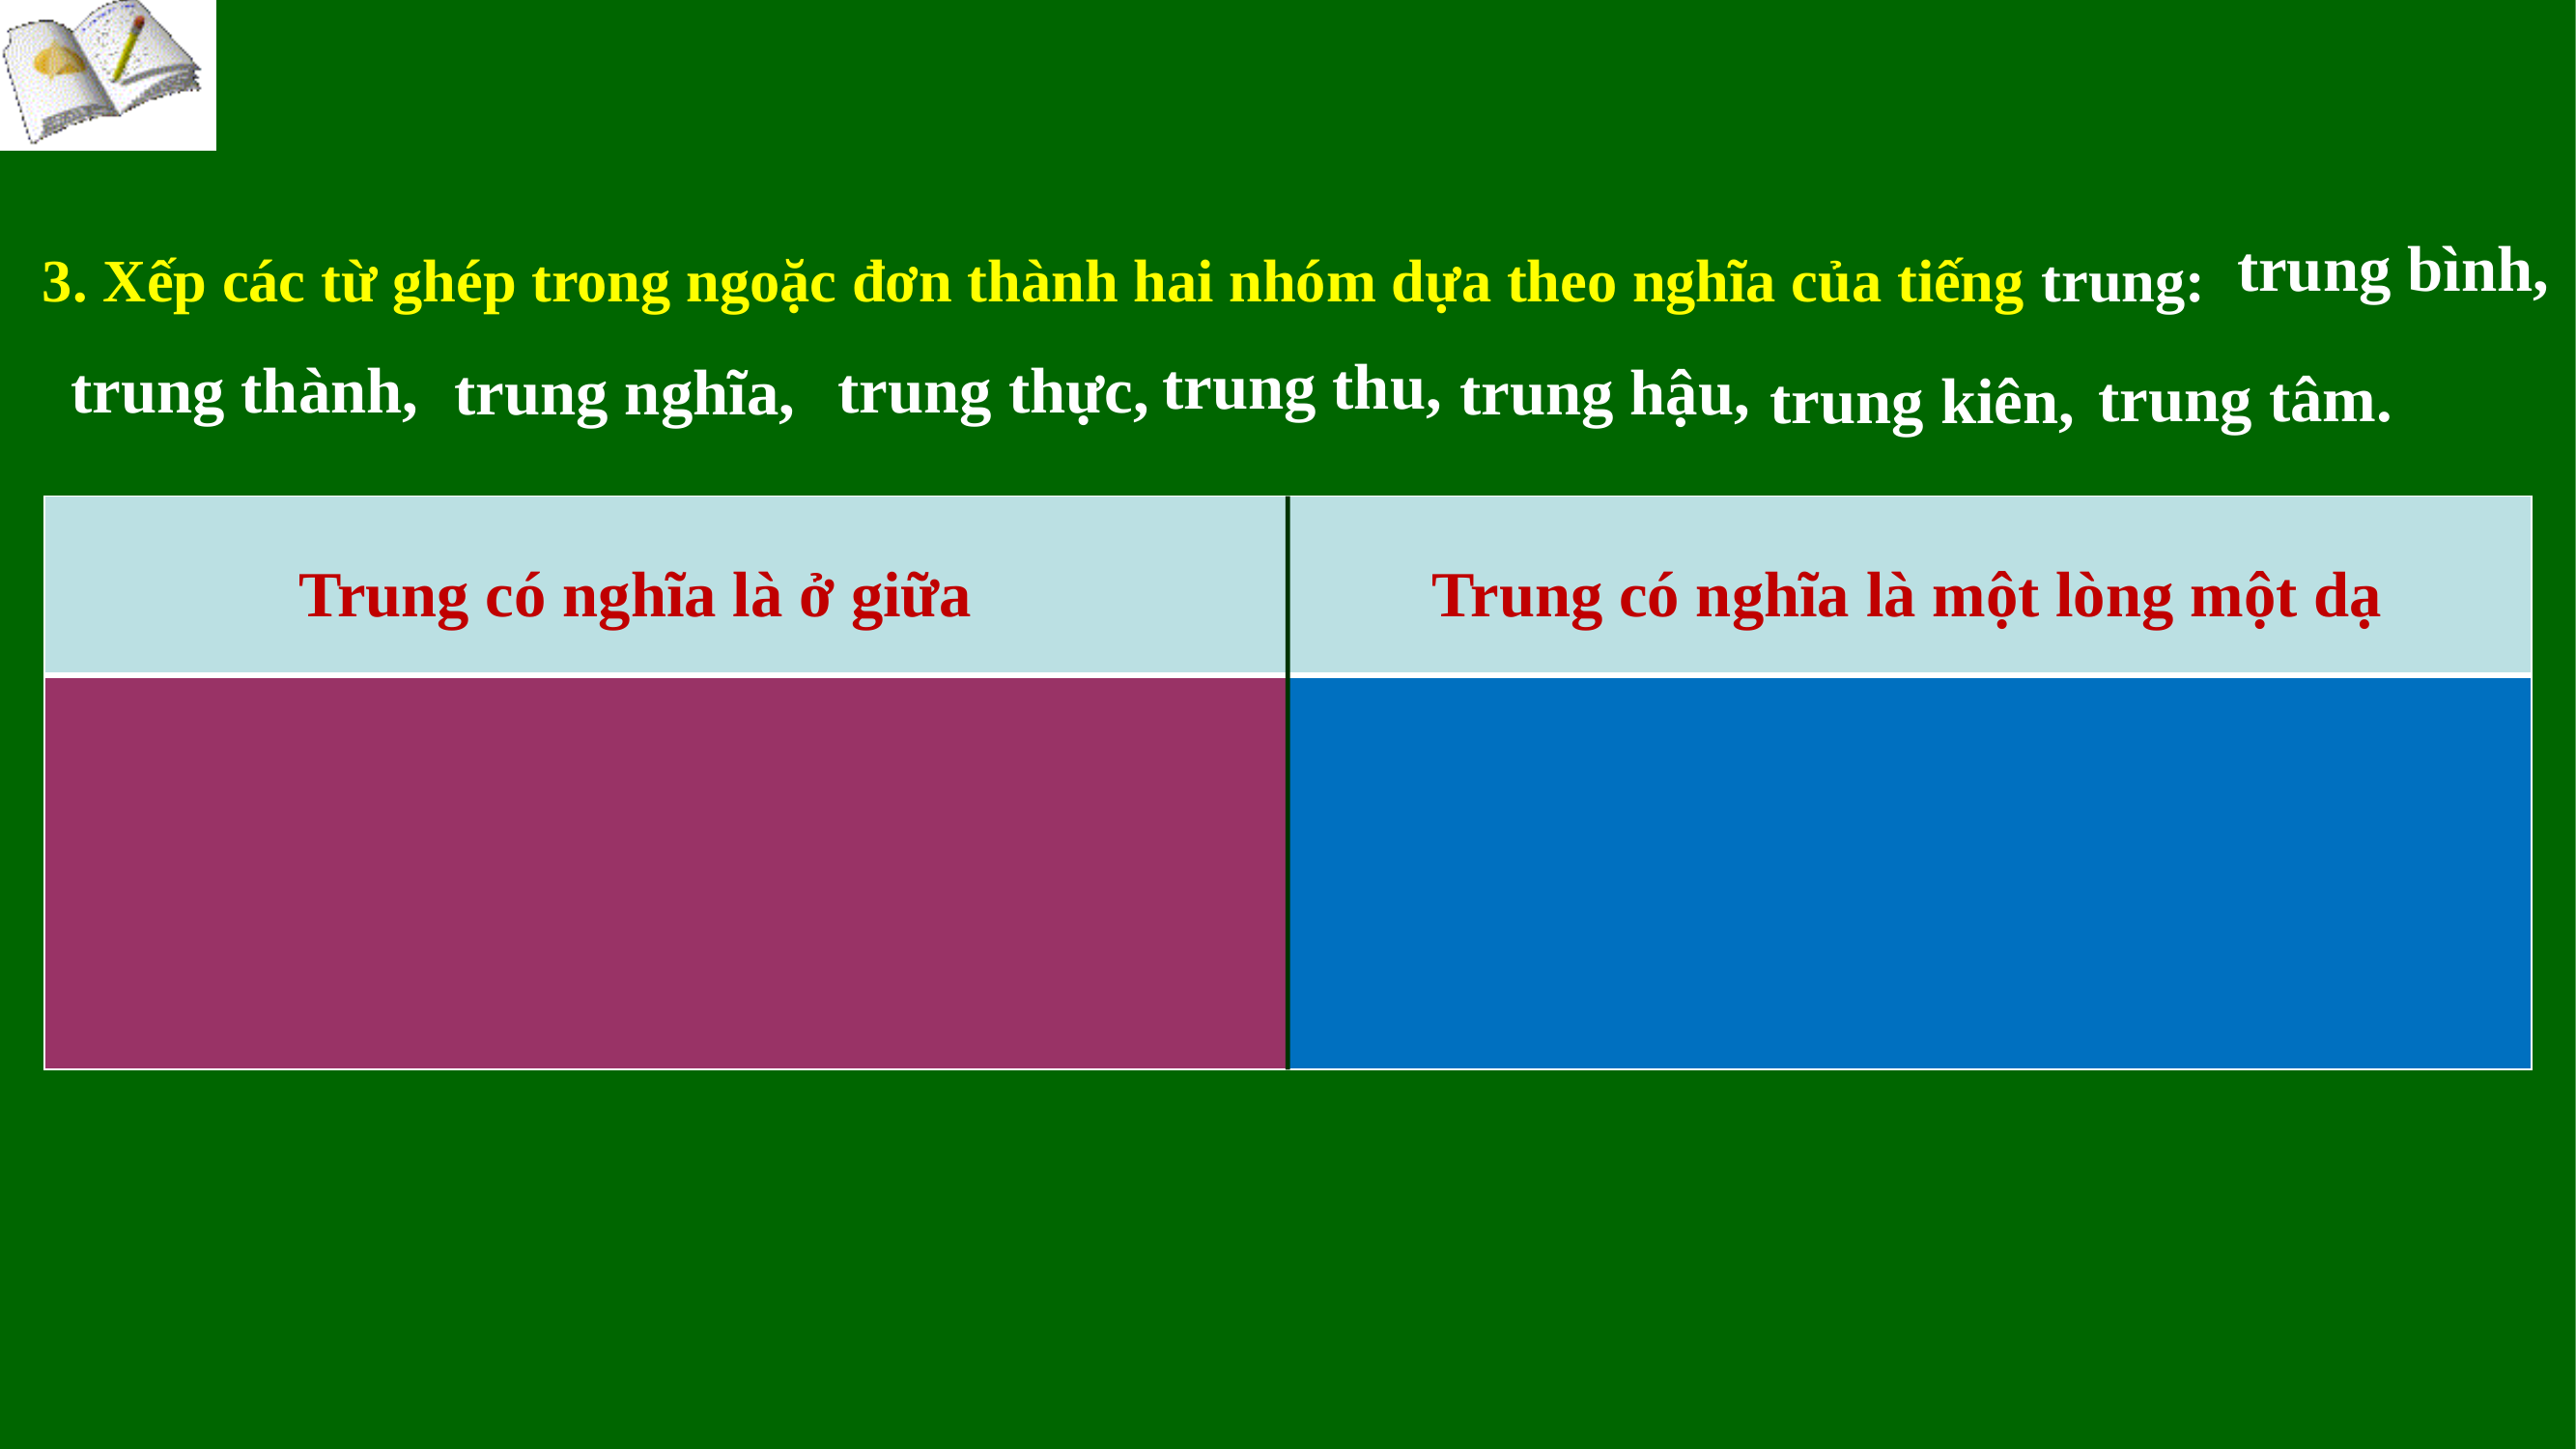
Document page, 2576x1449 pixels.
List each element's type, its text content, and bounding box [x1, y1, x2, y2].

table_header [45, 497, 1285, 672]
text_box Trung có nghĩa là một lòng một dạ [1332, 545, 2482, 638]
text_box Trung có nghĩa là ở giữa [183, 545, 1090, 638]
text_box trung tâm. [2083, 349, 2427, 441]
text_box trung hậu, [1445, 343, 1789, 436]
text_box trung nghĩa, [439, 343, 838, 436]
text_box 3. Xếp các từ ghép trong ngoặc đơn thành hai nhóm dựa theo nghĩa của tiếng trung: [0, 198, 2223, 322]
text_box trung thực, [823, 340, 1167, 433]
table_header [1290, 497, 2531, 672]
table_cell [45, 678, 1283, 1068]
text_box trung kiên, [1755, 351, 2099, 443]
text_box trung thu, [1147, 337, 1490, 430]
picture [0, 0, 216, 151]
table_cell [1292, 678, 2531, 1068]
text_box trung thành, [56, 340, 454, 433]
text_box trung bình, [2222, 219, 2576, 312]
